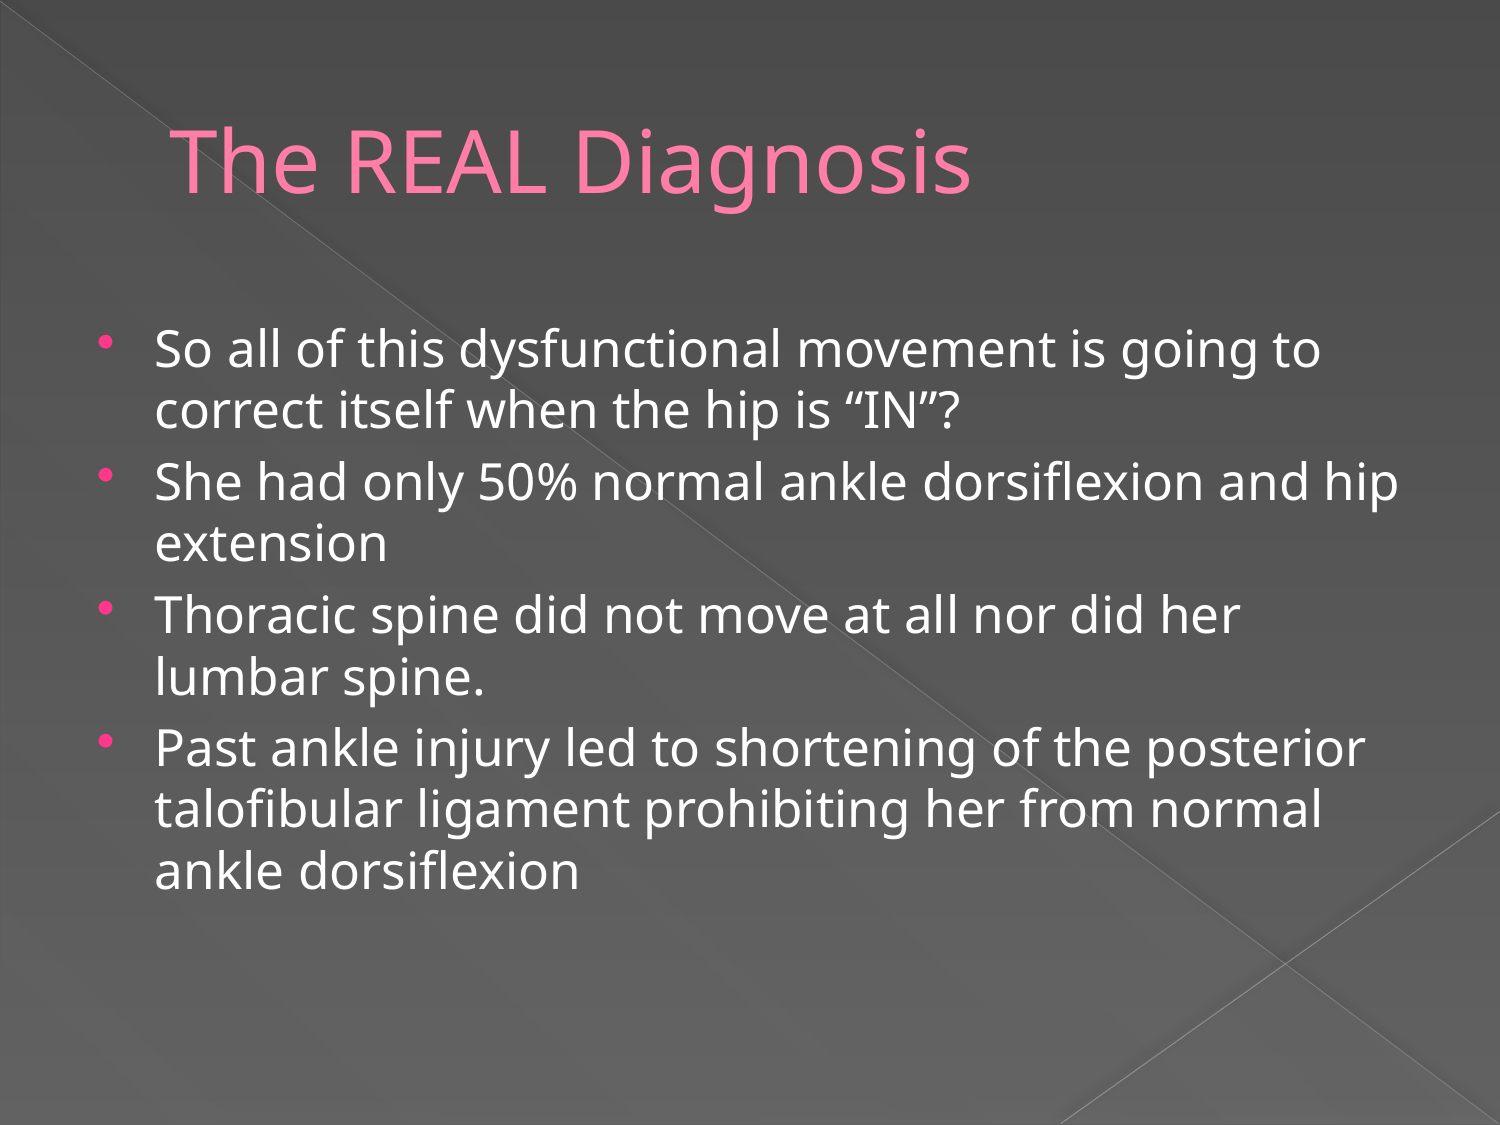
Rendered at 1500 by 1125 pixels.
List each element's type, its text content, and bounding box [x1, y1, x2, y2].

list So all of this dysfunctional movement is going to correct itself when the hip is “IN”? She had only 50% normal ankle dorsiflexion and hip extension Thoracic spine did not move at all nor did her lumbar spine. Past ankle injury led to shortening of the posterior talofibular ligament prohibiting her from normal ankle dorsiflexion [75, 308, 1425, 1059]
title The REAL Diagnosis [75, 43, 1425, 274]
